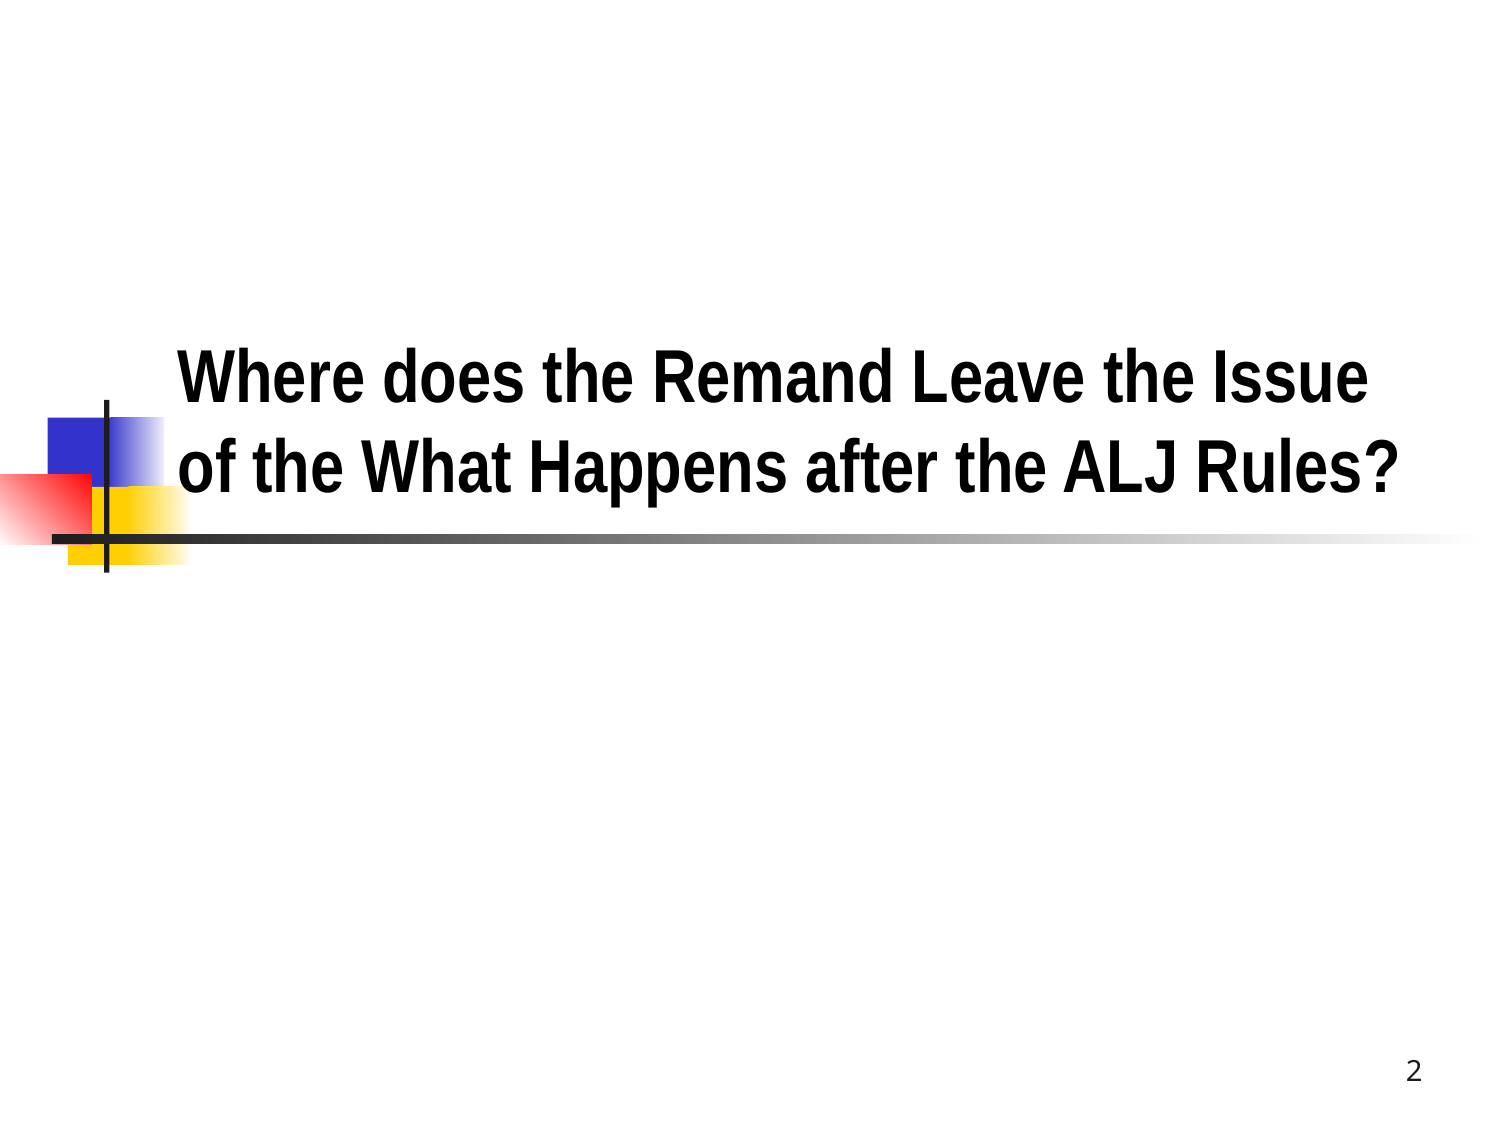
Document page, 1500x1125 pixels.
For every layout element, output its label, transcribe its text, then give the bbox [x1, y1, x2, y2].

title Where does the Remand Leave the Issue of the What Happens after the ALJ Rules? [162, 275, 1438, 515]
slide_number 2 [1125, 1025, 1438, 1100]
